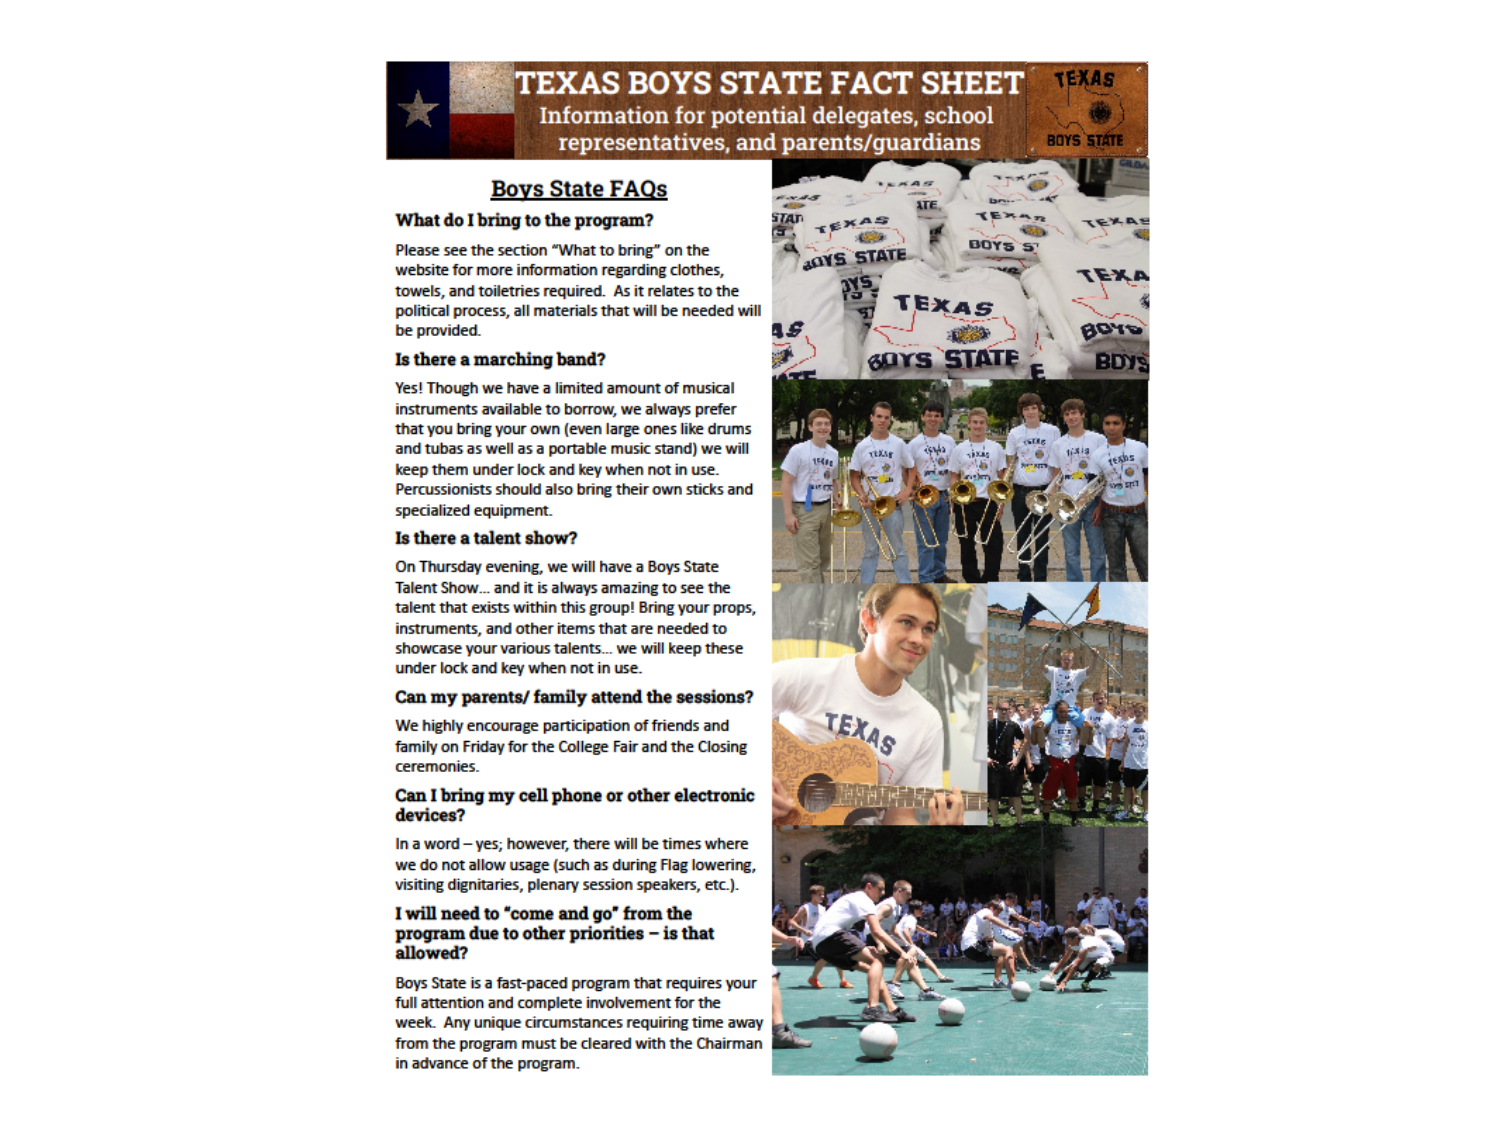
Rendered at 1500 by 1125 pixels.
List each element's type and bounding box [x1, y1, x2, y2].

text_box [337, 10, 1199, 1125]
